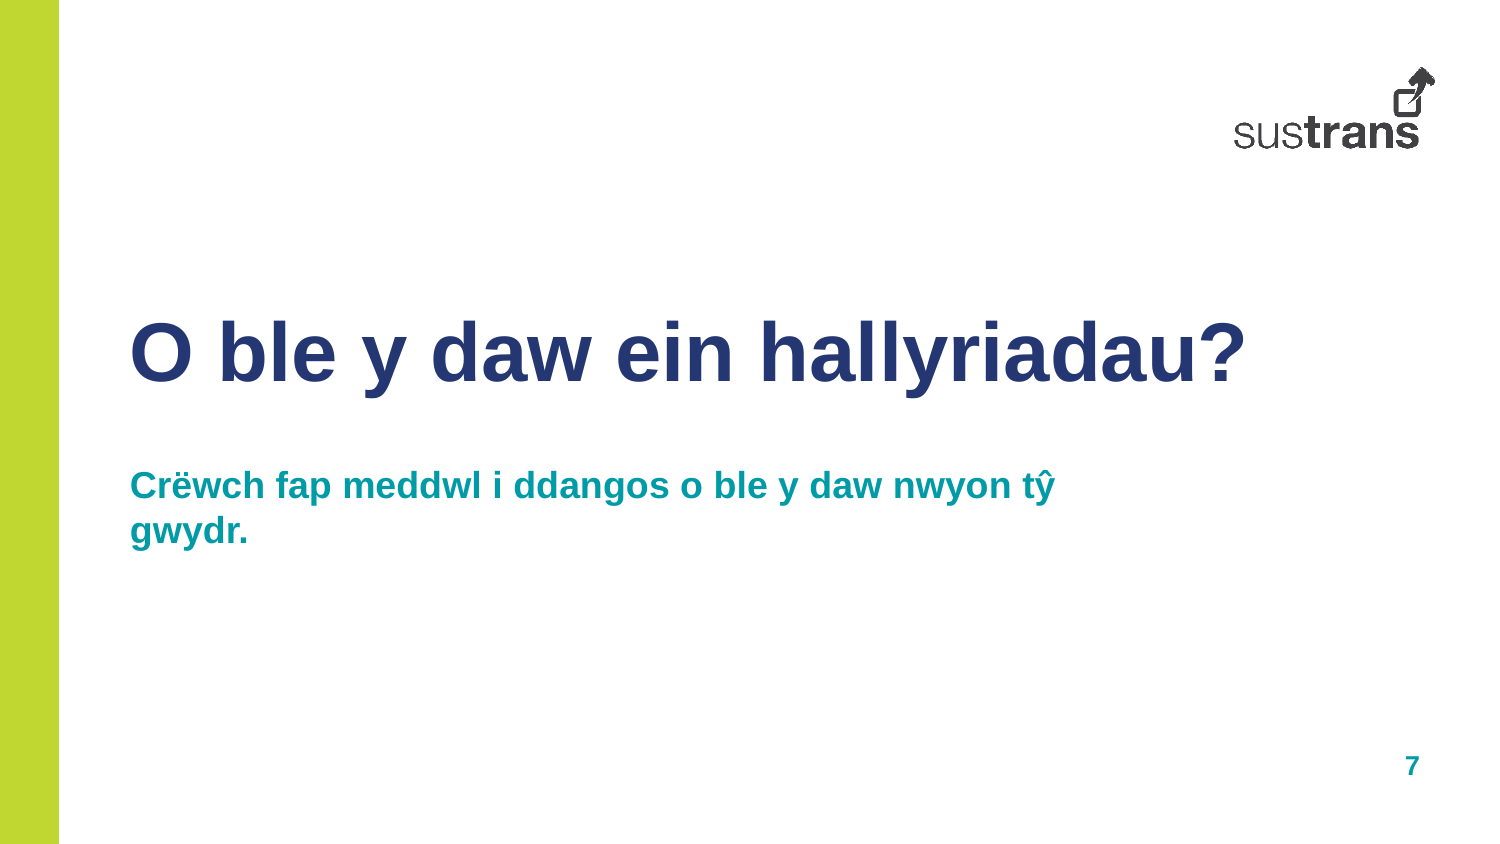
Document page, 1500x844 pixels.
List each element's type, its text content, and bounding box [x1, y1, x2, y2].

list Crëwch fap meddwl i ddangos o ble y daw nwyon tŷ gwydr. [129, 460, 1134, 589]
list O ble y daw ein hallyriadau? [129, 212, 1329, 399]
picture [1234, 67, 1435, 156]
